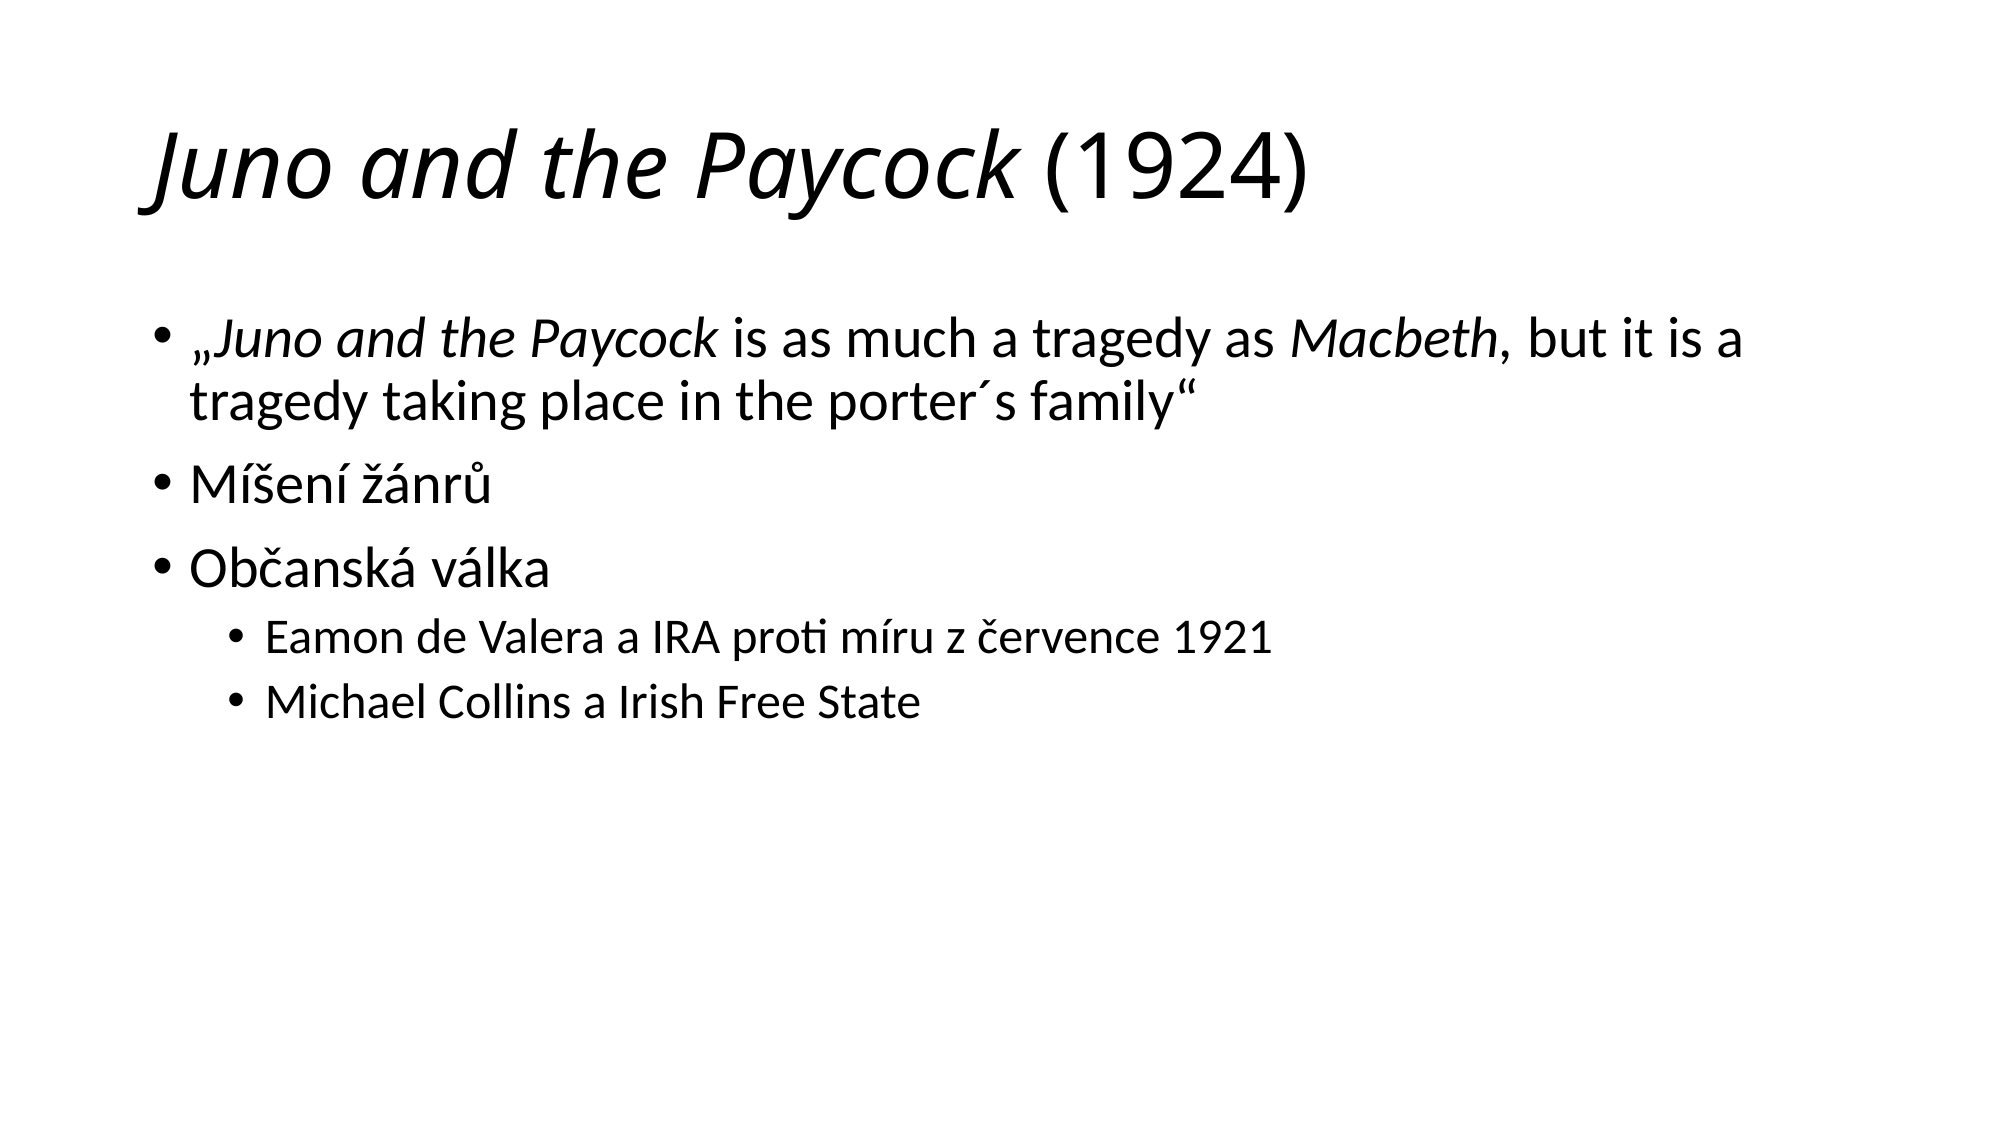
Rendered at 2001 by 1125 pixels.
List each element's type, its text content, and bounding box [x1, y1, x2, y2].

list „Juno and the Paycock is as much a tragedy as Macbeth, but it is a tragedy taking place in the porter´s family“ Míšení žánrů Občanská válka Eamon de Valera a IRA proti míru z července 1921 Michael Collins a Irish Free State [137, 299, 1863, 1014]
title Juno and the Paycock (1924) [137, 59, 1863, 278]
